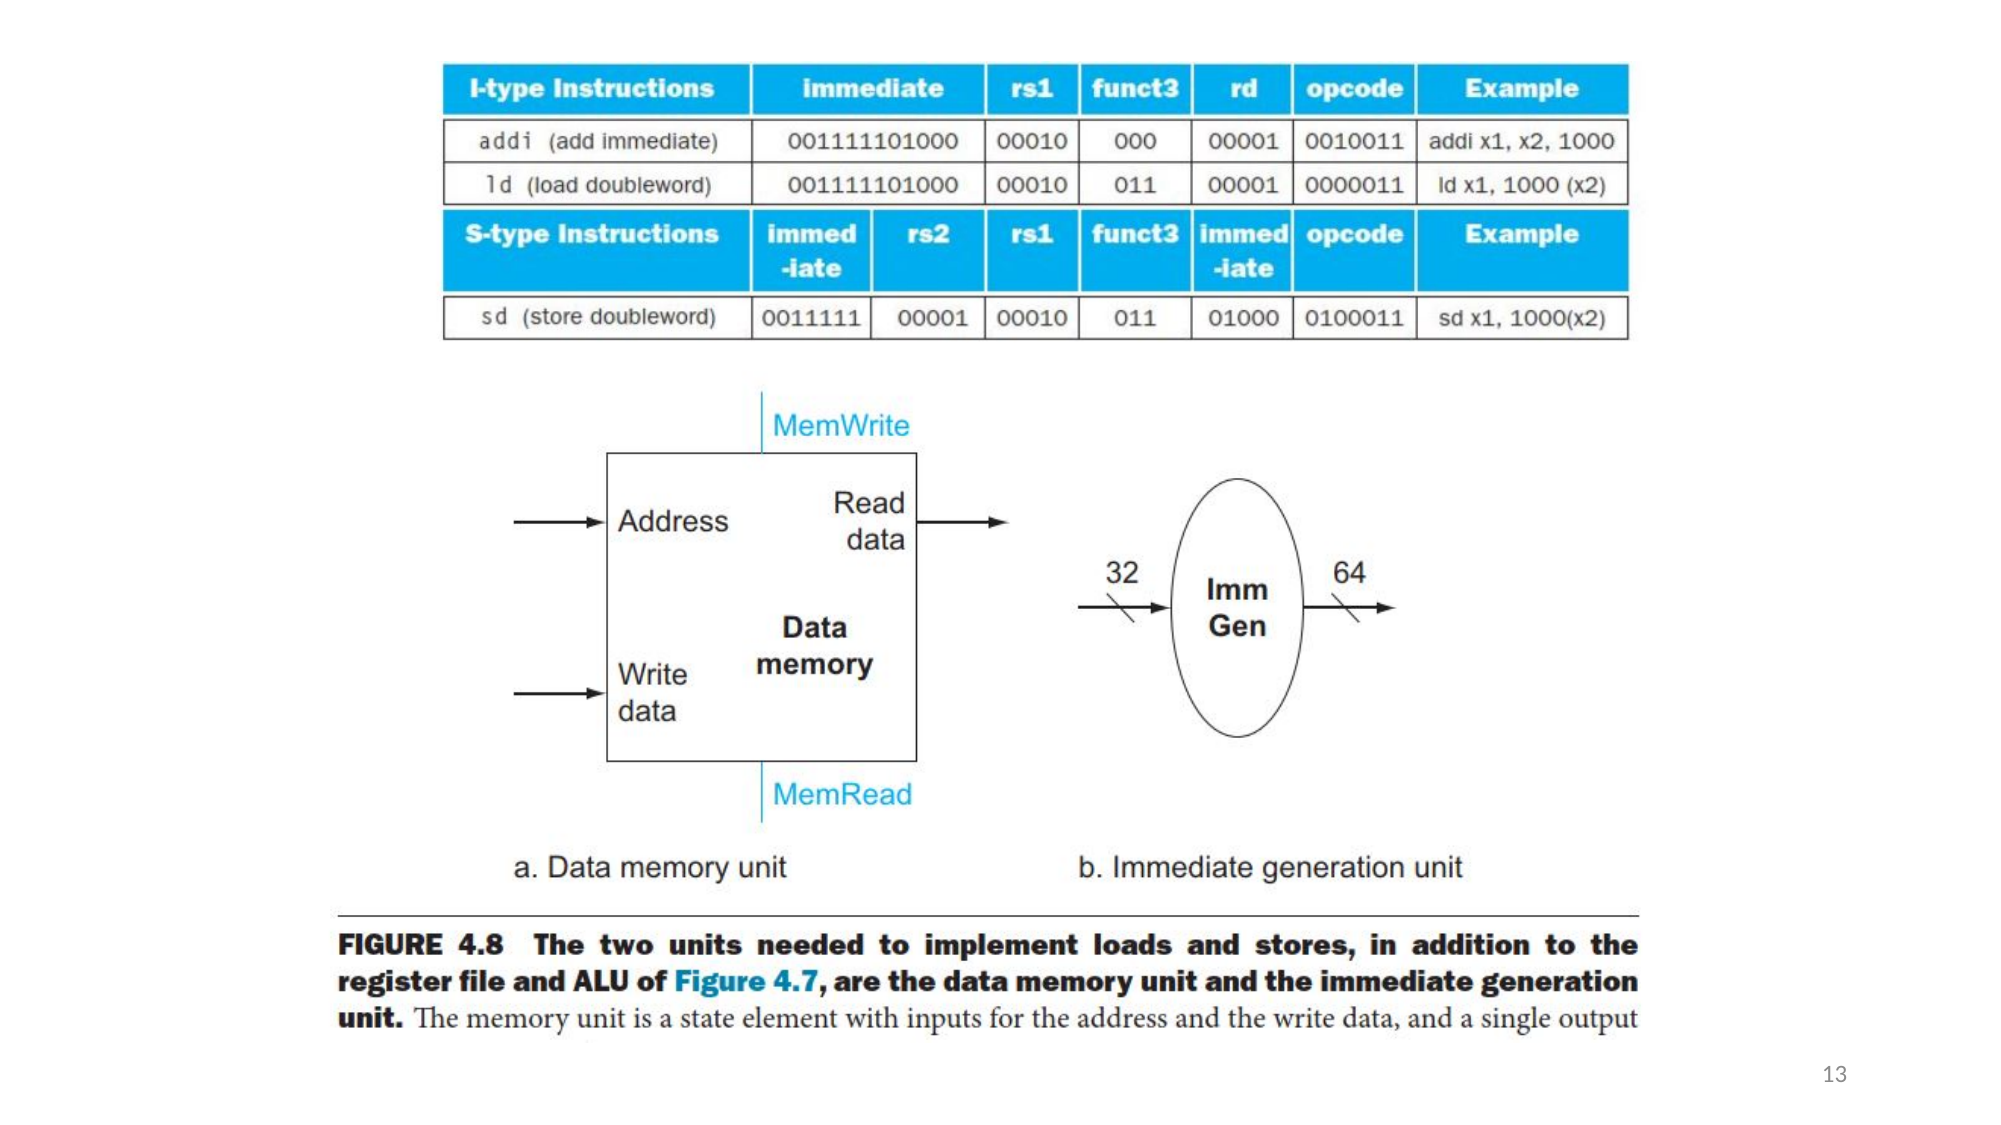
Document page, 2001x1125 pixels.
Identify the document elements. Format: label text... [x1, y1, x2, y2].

slide_number 13 [1412, 1042, 1863, 1103]
picture [417, 61, 1652, 349]
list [282, 348, 1688, 1043]
